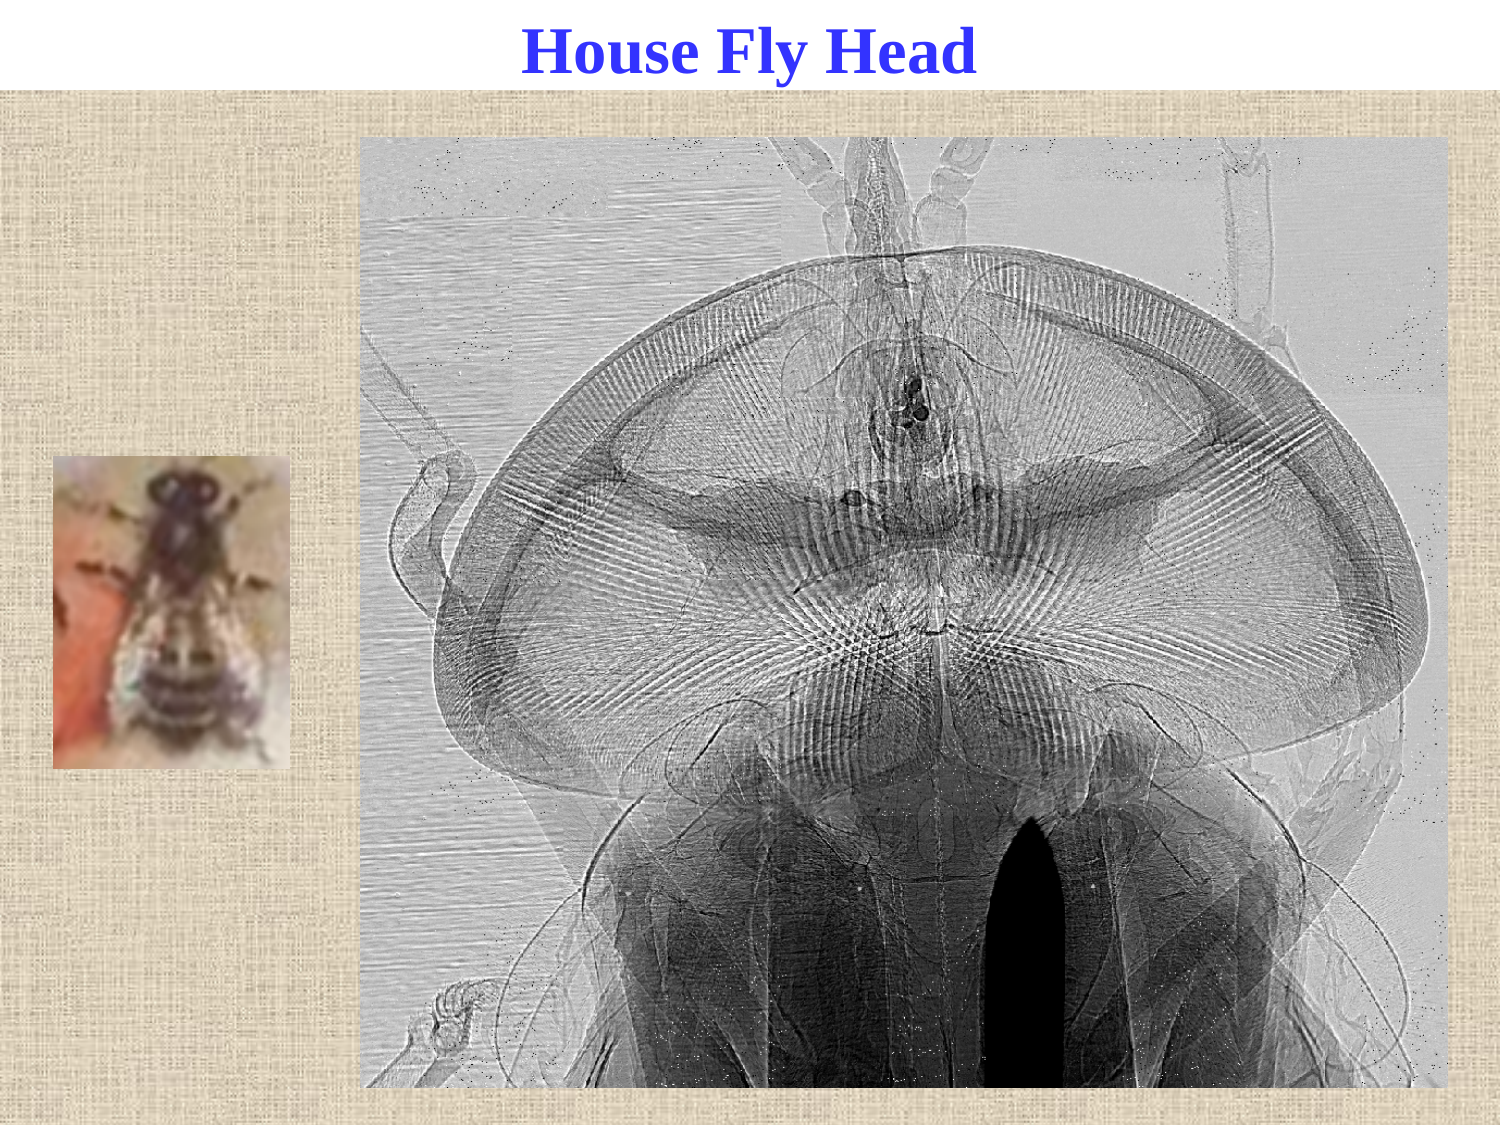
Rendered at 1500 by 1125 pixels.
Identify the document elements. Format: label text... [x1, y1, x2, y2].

text_box House Fly Head [0, 0, 1500, 91]
picture [0, 91, 1500, 1125]
